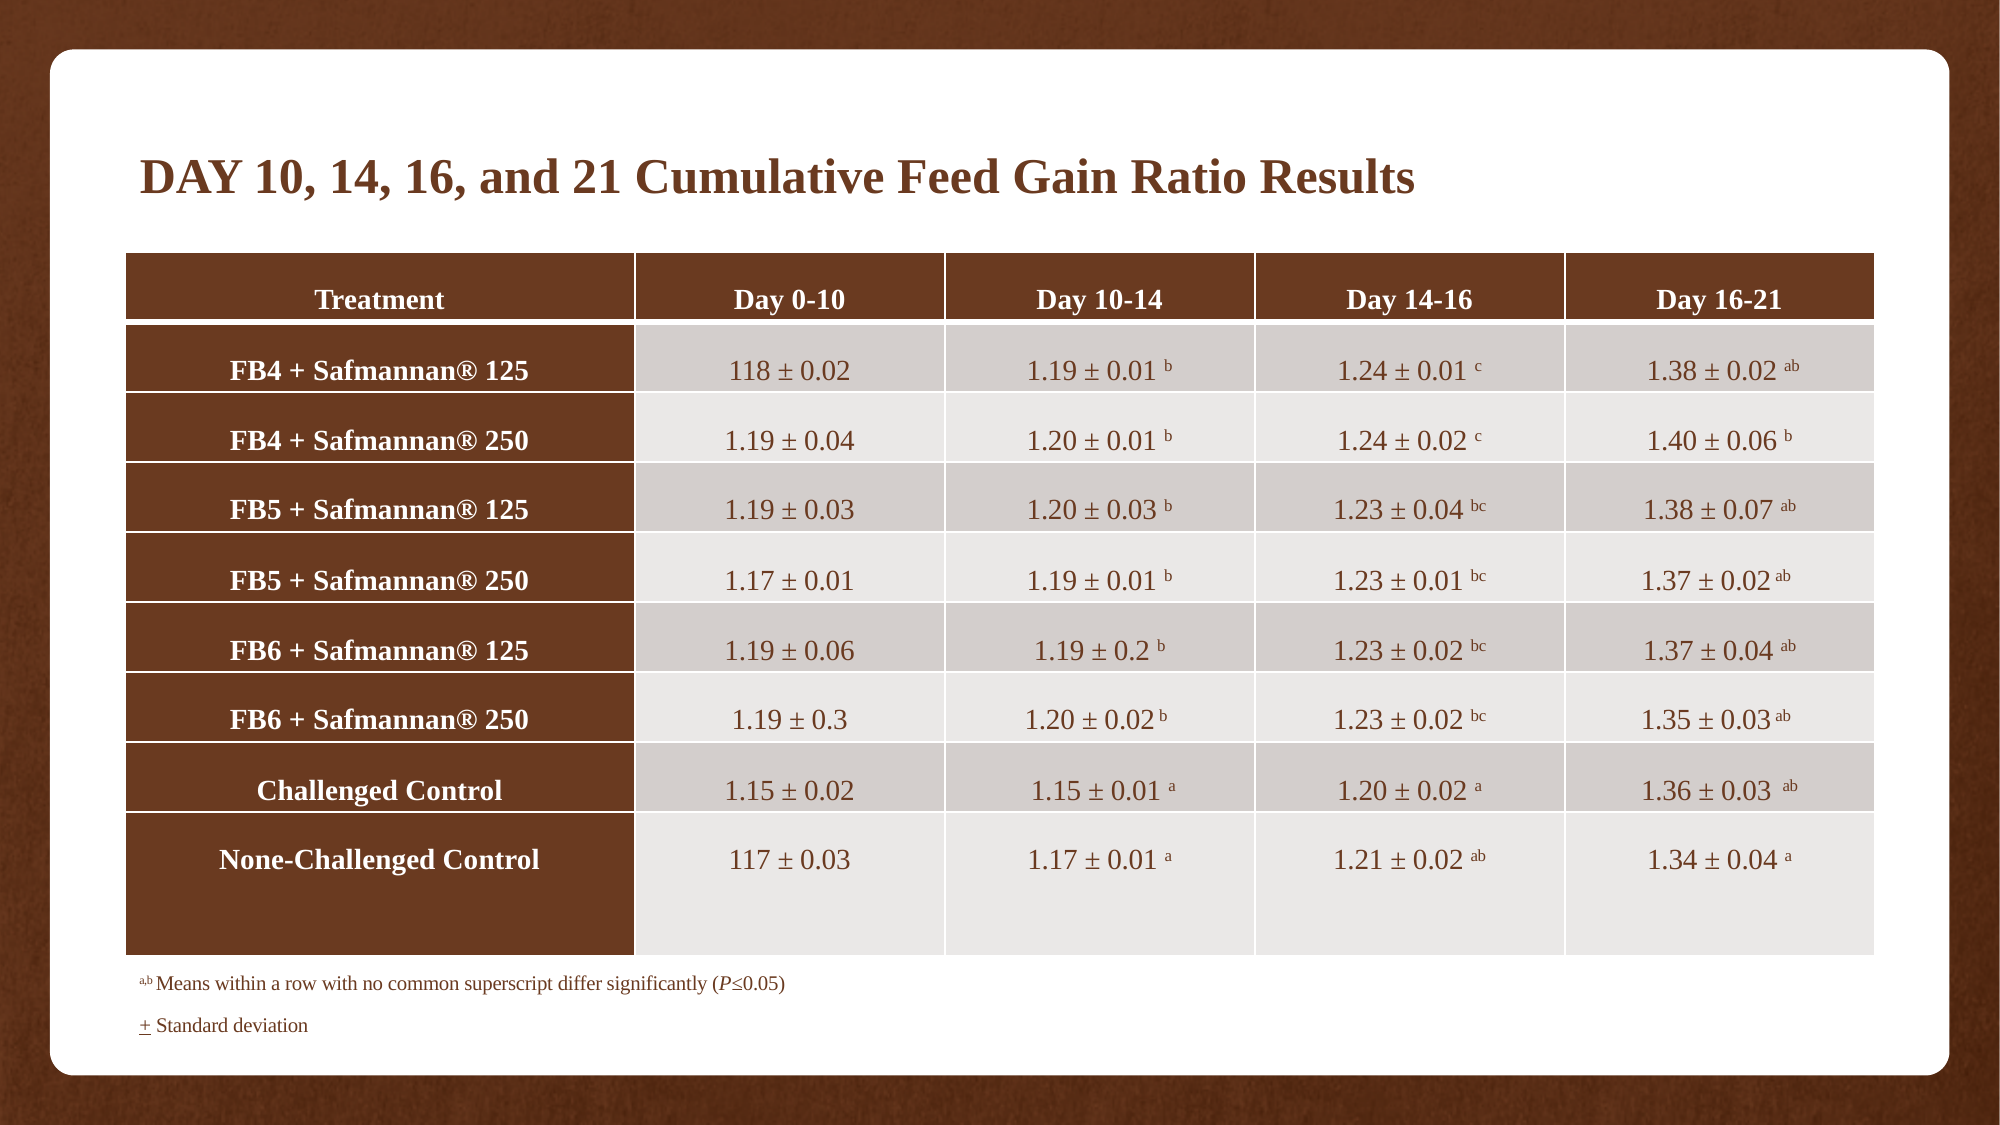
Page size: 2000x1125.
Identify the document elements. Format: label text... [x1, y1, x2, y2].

table_cell 1.19 ± 0.3 [636, 673, 944, 741]
table_cell 1.23 ± 0.02 bc [1256, 673, 1564, 741]
table_cell 1.40 ± 0.06 b [1566, 393, 1874, 461]
table_cell 1.19 ± 0.01 b [946, 325, 1254, 391]
table_header Day 0-10 [636, 253, 944, 319]
table_cell FB5 + Safmannan® 125 [126, 463, 634, 531]
table_cell 1.23 ± 0.04 bc [1256, 463, 1564, 531]
table_header Day 16-21 [1566, 253, 1874, 319]
table_cell 1.20 ± 0.02 a [1256, 743, 1564, 811]
table_cell 1.20 ± 0.01 b [946, 393, 1254, 461]
table_cell 118 ± 0.02 [636, 325, 944, 391]
table_cell 1.19 ± 0.06 [636, 603, 944, 671]
table_cell FB6 + Safmannan® 125 [126, 603, 634, 671]
table_header Day 10-14 [946, 253, 1254, 319]
table_cell 1.37 ± 0.02 ab [1566, 533, 1874, 601]
table_cell 1.20 ± 0.02 b [946, 673, 1254, 741]
table_cell 1.23 ± 0.01 bc [1256, 533, 1564, 601]
table_cell FB4 + Safmannan® 250 [126, 393, 634, 461]
table_cell 1.34 ± 0.04 a [1566, 813, 1874, 955]
table_cell 1.24 ± 0.02 c [1256, 393, 1564, 461]
table_cell Challenged Control [126, 743, 634, 811]
table_cell 1.19 ± 0.03 [636, 463, 944, 531]
table_cell 1.21 ± 0.02 ab [1256, 813, 1564, 955]
table_cell 1.19 ± 0.04 [636, 393, 944, 461]
table_cell 1.37 ± 0.04 ab [1566, 603, 1874, 671]
table_cell 1.24 ± 0.01 c [1256, 325, 1564, 391]
table_cell 1.36 ± 0.03 ab [1566, 743, 1874, 811]
table_cell FB4 + Safmannan® 125 [126, 325, 634, 391]
text_box a,b Means within a row with no common superscript differ significantly (P≤0.05) + Standard deviation [124, 962, 1913, 1044]
table_cell FB5 + Safmannan® 250 [126, 533, 634, 601]
table_cell 1.19 ± 0.2 b [946, 603, 1254, 671]
table_cell 1.15 ± 0.01 a [946, 743, 1254, 811]
table_cell FB6 + Safmannan® 250 [126, 673, 634, 741]
table_cell 1.38 ± 0.07 ab [1566, 463, 1874, 531]
table_cell 1.38 ± 0.02 ab [1566, 325, 1874, 391]
table_header Day 14-16 [1256, 253, 1564, 319]
title DAY 10, 14, 16, and 21 Cumulative Feed Gain Ratio Results [124, 18, 1725, 211]
table_cell 1.17 ± 0.01 [636, 533, 944, 601]
table_cell 1.35 ± 0.03 ab [1566, 673, 1874, 741]
table_cell 1.19 ± 0.01 b [946, 533, 1254, 601]
table_cell 1.20 ± 0.03 b [946, 463, 1254, 531]
table_cell 117 ± 0.03 [636, 813, 944, 955]
table_cell 1.23 ± 0.02 bc [1256, 603, 1564, 671]
table_header Treatment [126, 253, 634, 319]
table_cell 1.17 ± 0.01 a [946, 813, 1254, 955]
table_cell 1.15 ± 0.02 [636, 743, 944, 811]
table_cell None-Challenged Control [126, 813, 634, 955]
